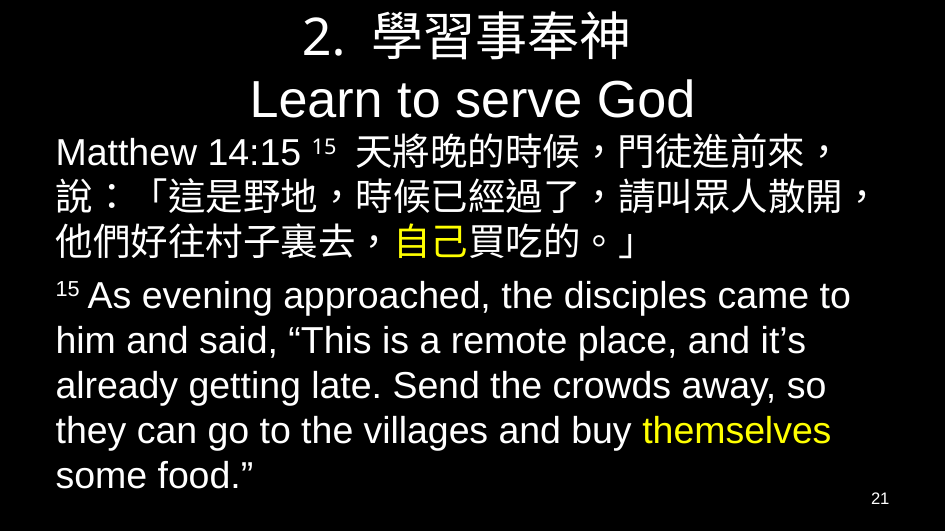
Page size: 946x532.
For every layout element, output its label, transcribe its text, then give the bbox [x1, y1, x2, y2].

list Matthew 14:15 15 天將晚的時候，門徒進前來，說：「這是野地，時候已經過了，請叫眾人散開，他們好往村子裏去，自己買吃的。」 15 As evening approached, the disciples came to him and said, “This is a remote place, and it’s already getting late. Send the crowds away, so they can go to the villages and buy themselves some food.” [46, 123, 899, 475]
slide_number 21 [677, 483, 899, 522]
title 2. 學習事奉神 Learn to serve God [46, 21, 899, 111]
